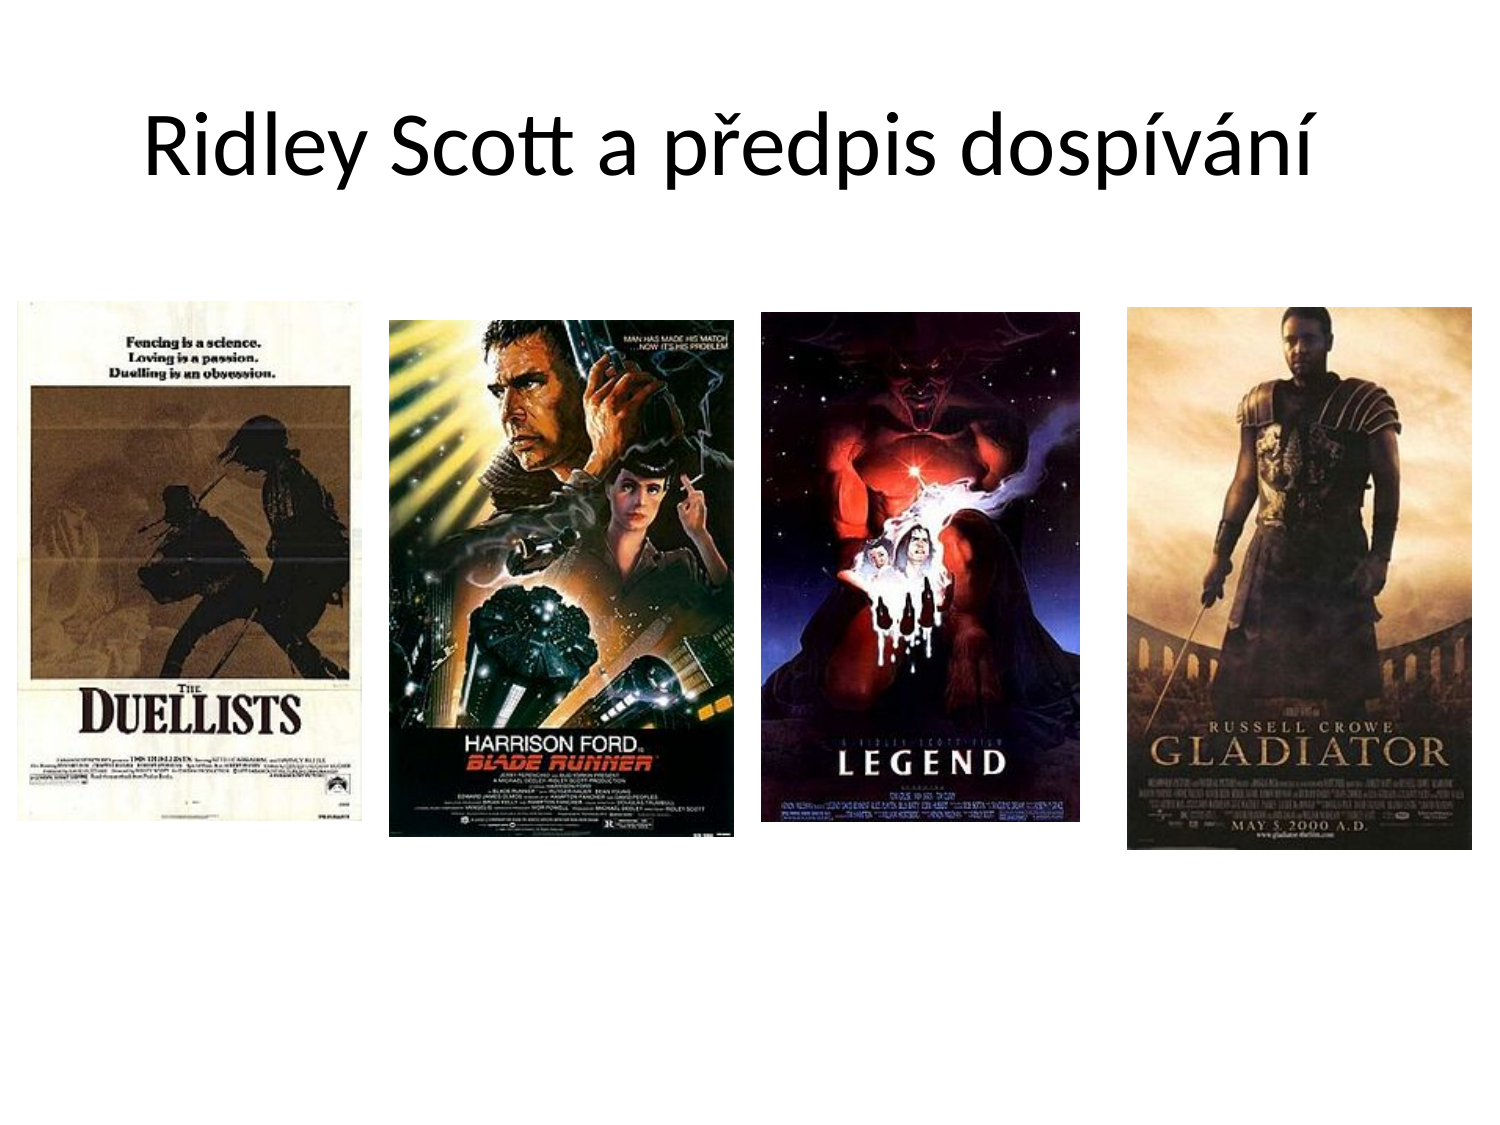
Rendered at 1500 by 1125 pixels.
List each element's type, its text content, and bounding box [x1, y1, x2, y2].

picture [17, 301, 362, 821]
picture [761, 312, 1080, 822]
picture [1127, 306, 1472, 850]
picture [389, 320, 734, 837]
title Ridley Scott a předpis dospívání [74, 44, 1426, 233]
